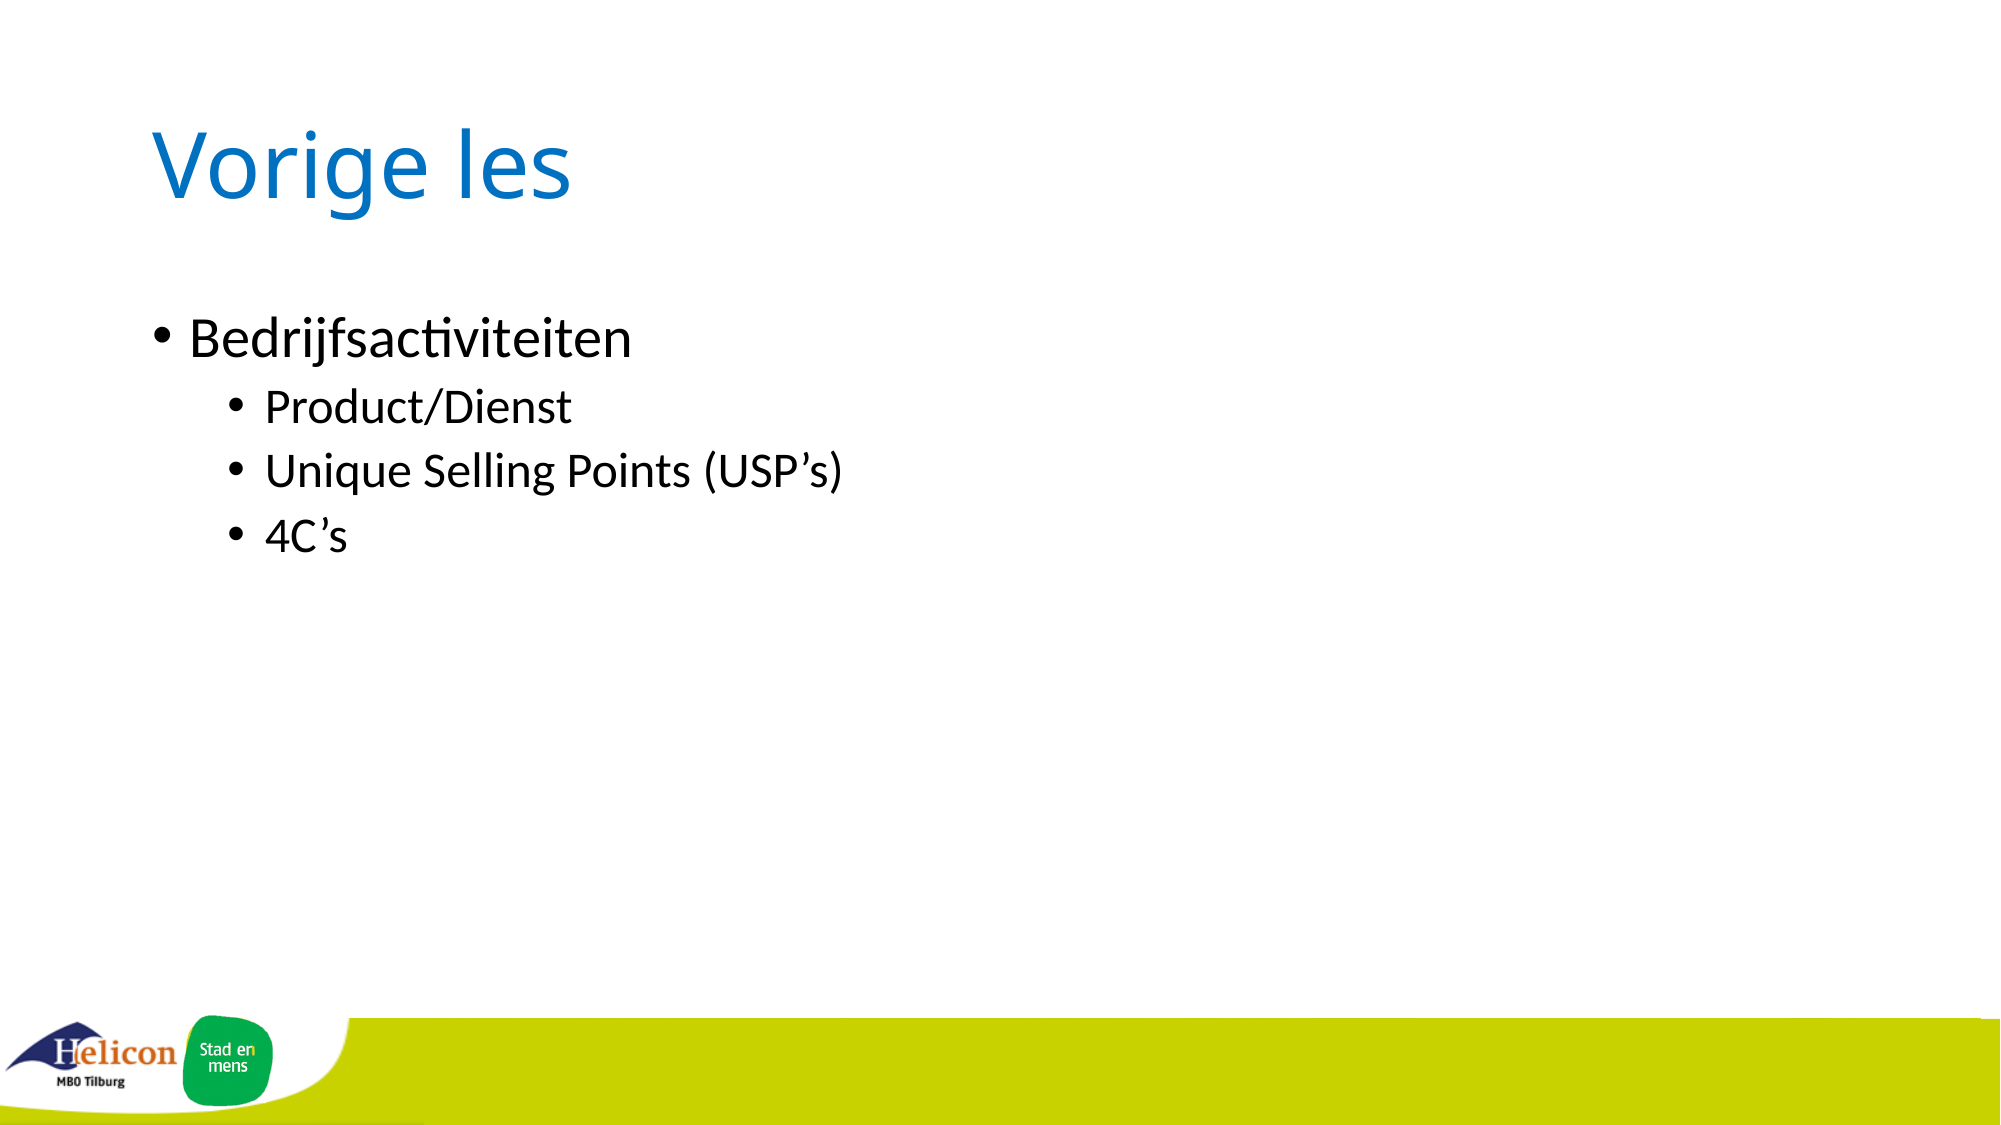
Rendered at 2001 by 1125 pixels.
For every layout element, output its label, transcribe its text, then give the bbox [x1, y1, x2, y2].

title Vorige les [137, 59, 1863, 278]
picture [0, 1014, 424, 1125]
list Bedrijfsactiviteiten Product/Dienst Unique Selling Points (USP’s) 4C’s [137, 299, 1863, 1014]
